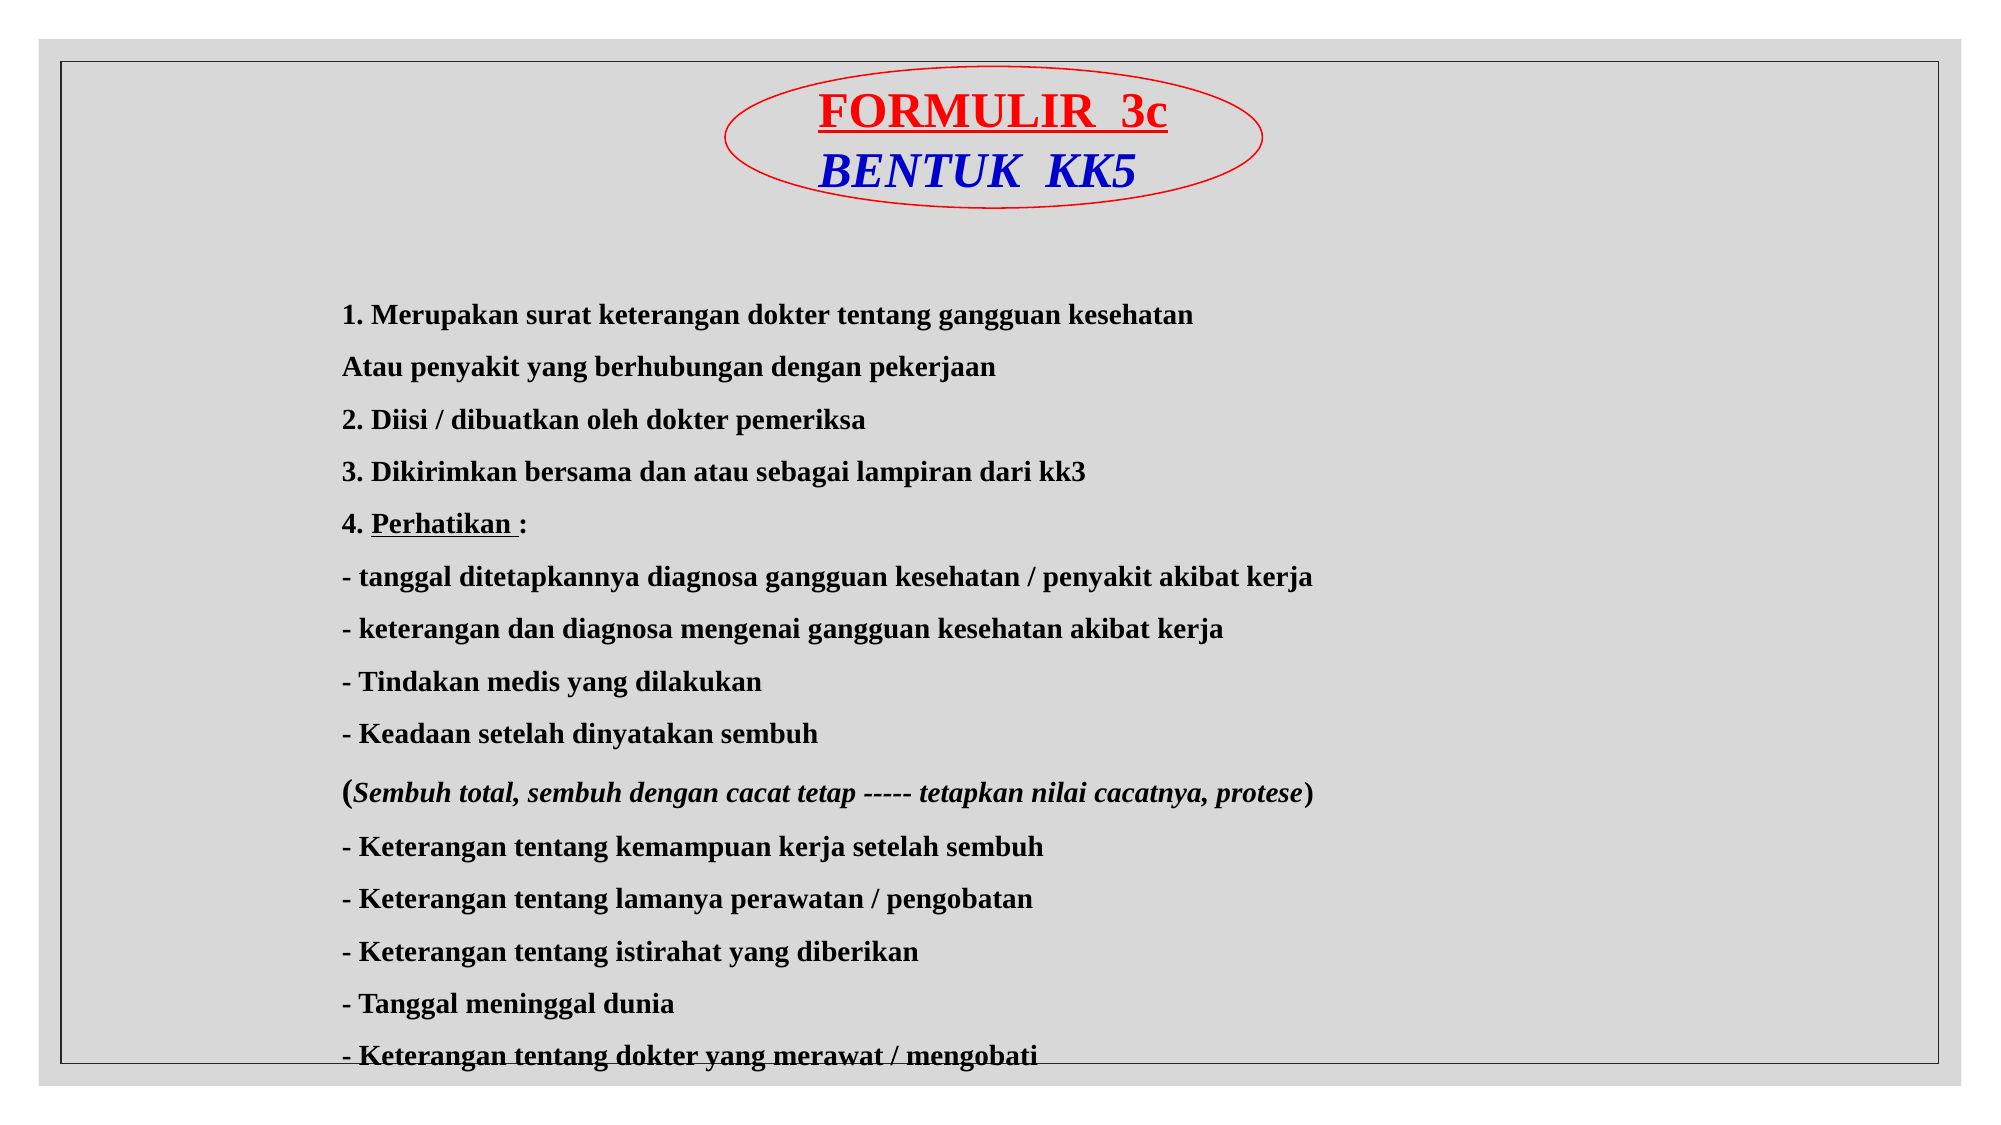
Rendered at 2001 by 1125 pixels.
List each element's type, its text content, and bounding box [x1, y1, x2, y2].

text_box 1. Merupakan surat keterangan dokter tentang gangguan kesehatan Atau penyakit yang berhubungan dengan pekerjaan 2. Diisi / dibuatkan oleh dokter pemeriksa 3. Dikirimkan bersama dan atau sebagai lampiran dari kk3 4. Perhatikan : - tanggal ditetapkannya diagnosa gangguan kesehatan / penyakit akibat kerja - keterangan dan diagnosa mengenai gangguan kesehatan akibat kerja - Tindakan medis yang dilakukan - Keadaan setelah dinyatakan sembuh (Sembuh total, sembuh dengan cacat tetap ----- tetapkan nilai cacatnya, protese) - Keterangan tentang kemampuan kerja setelah sembuh - Keterangan tentang lamanya perawatan / pengobatan - Keterangan tentang istirahat yang diberikan - Tanggal meninggal dunia - Keterangan tentang dokter yang merawat / mengobati [287, 267, 1713, 1083]
text_box FORMULIR 3c BENTUK KK5 [724, 66, 1263, 209]
